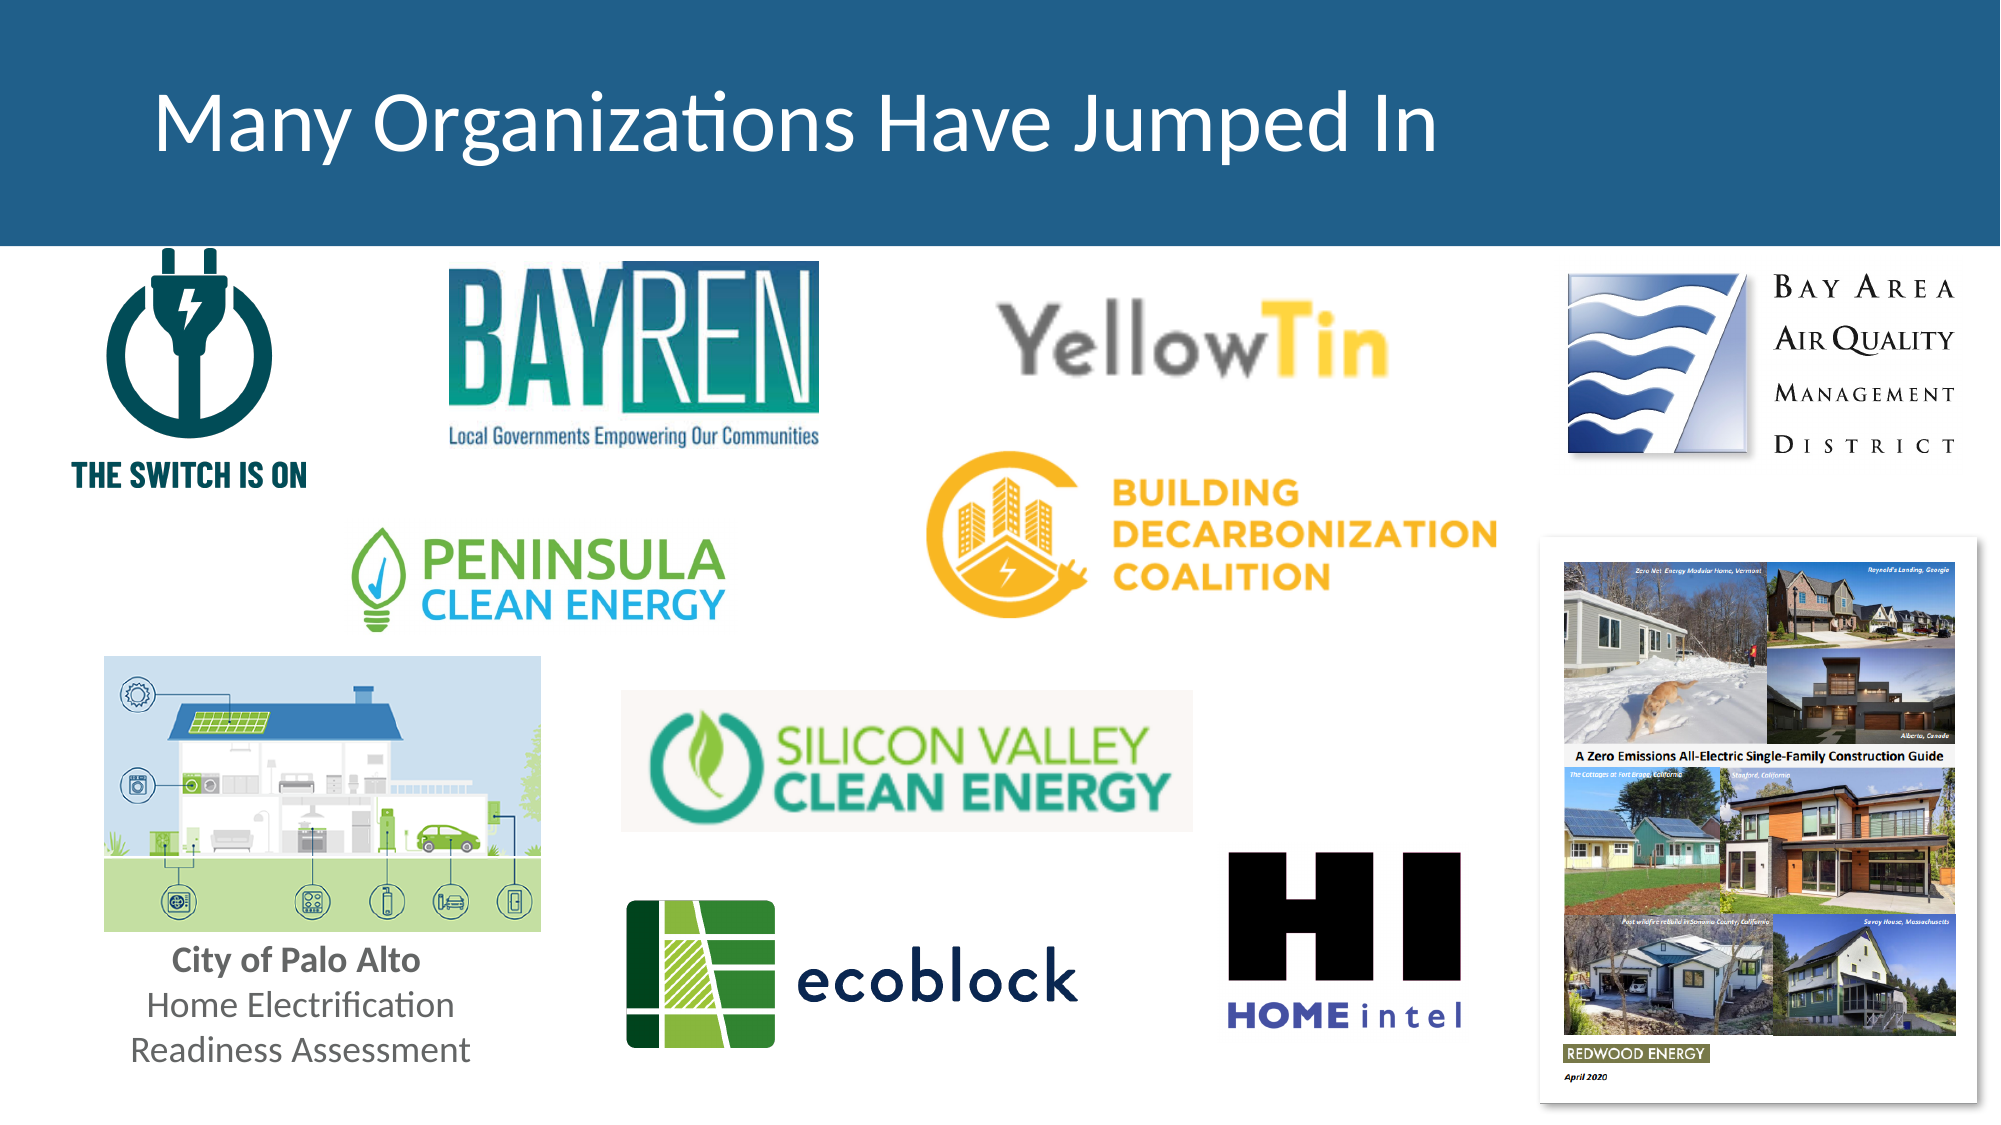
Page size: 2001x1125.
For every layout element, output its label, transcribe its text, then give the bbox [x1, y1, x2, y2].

picture [344, 517, 738, 635]
picture [1540, 537, 1977, 1104]
text_box City of Palo Alto Home Electrification Readiness Assessment [61, 927, 541, 1078]
picture [71, 248, 306, 488]
picture [449, 261, 819, 449]
picture [1217, 842, 1469, 1043]
picture [910, 427, 1525, 623]
picture [974, 255, 1440, 398]
picture [620, 690, 1193, 833]
picture [1554, 255, 1963, 475]
picture [104, 656, 541, 932]
picture [620, 890, 1121, 1065]
title Many Organizations Have Jumped In [137, 45, 1977, 200]
